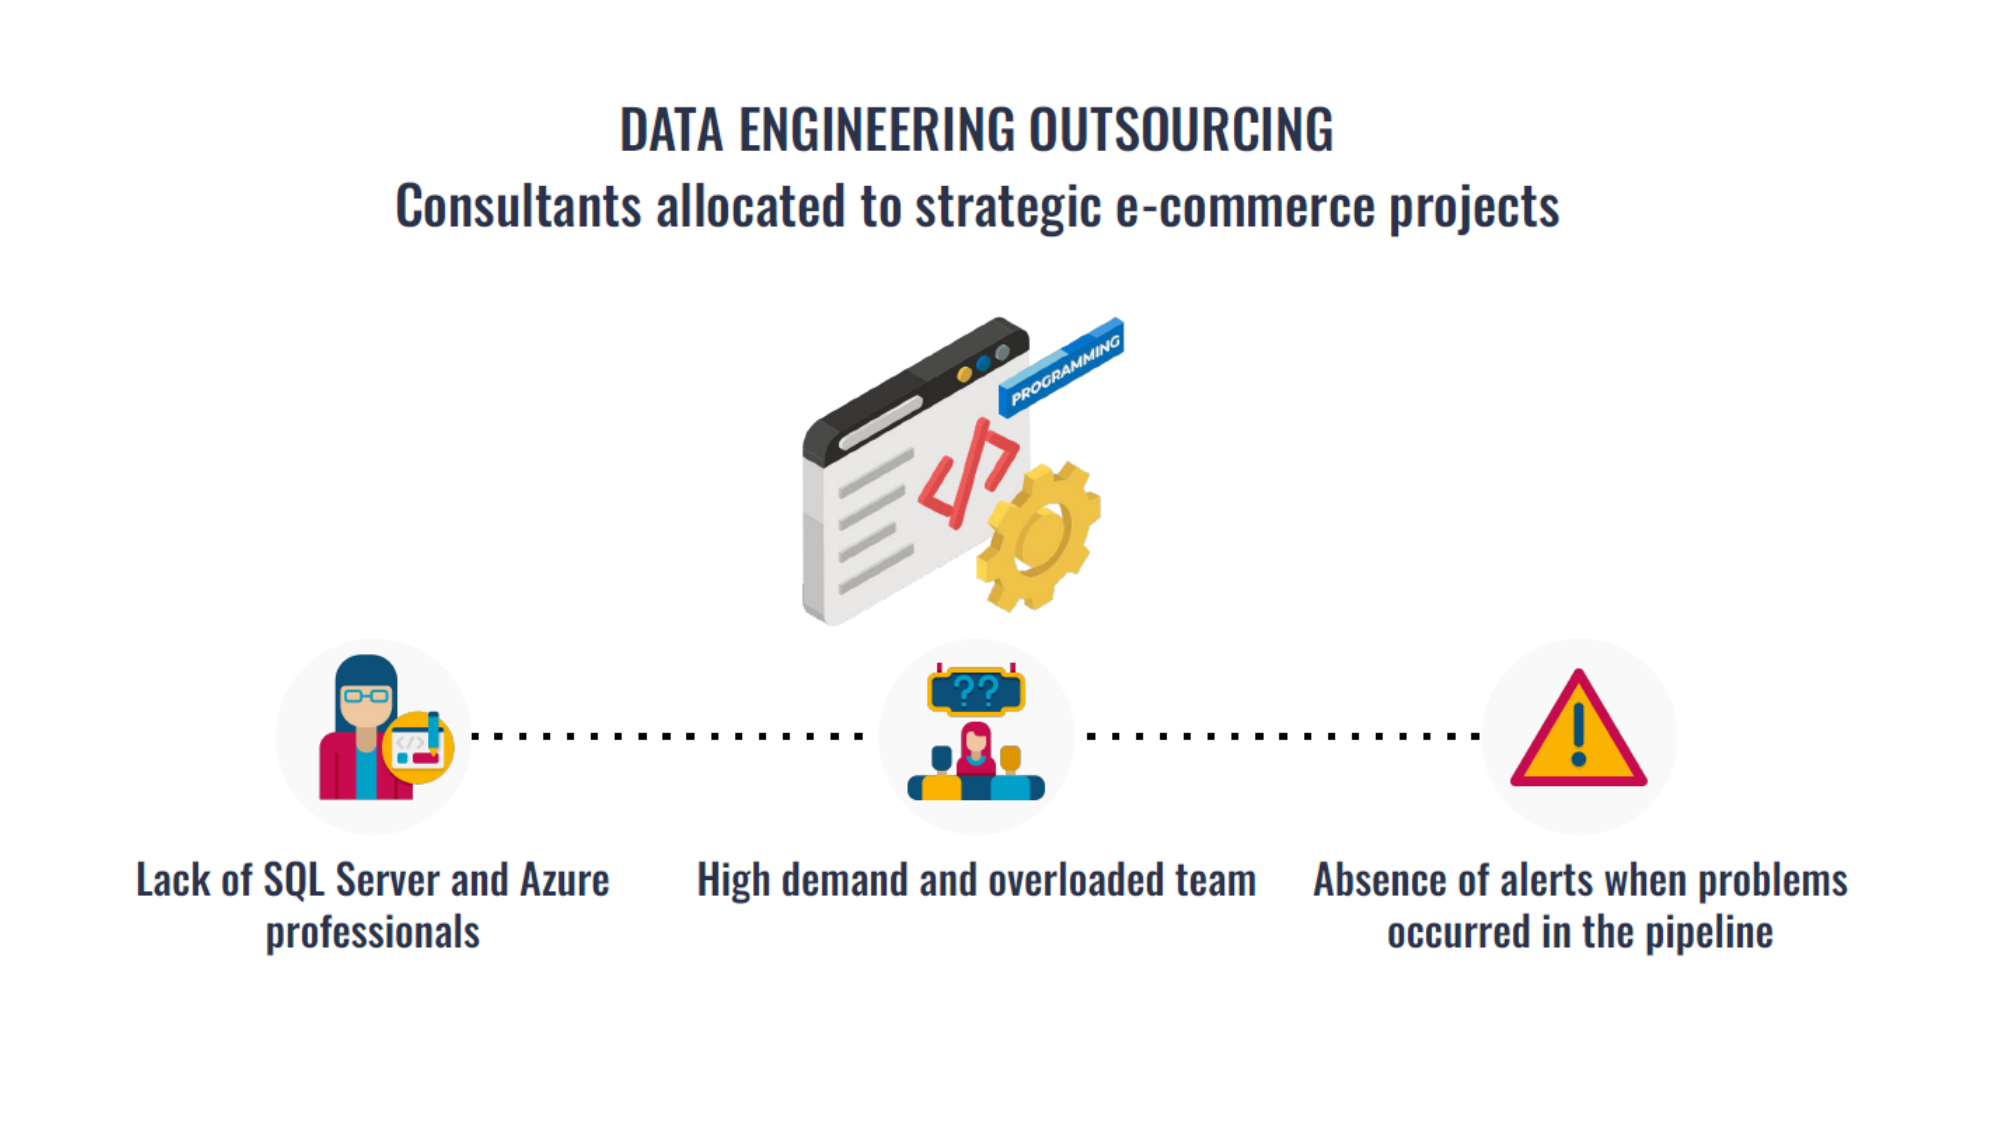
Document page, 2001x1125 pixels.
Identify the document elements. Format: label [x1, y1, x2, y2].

picture [50, 64, 1917, 994]
